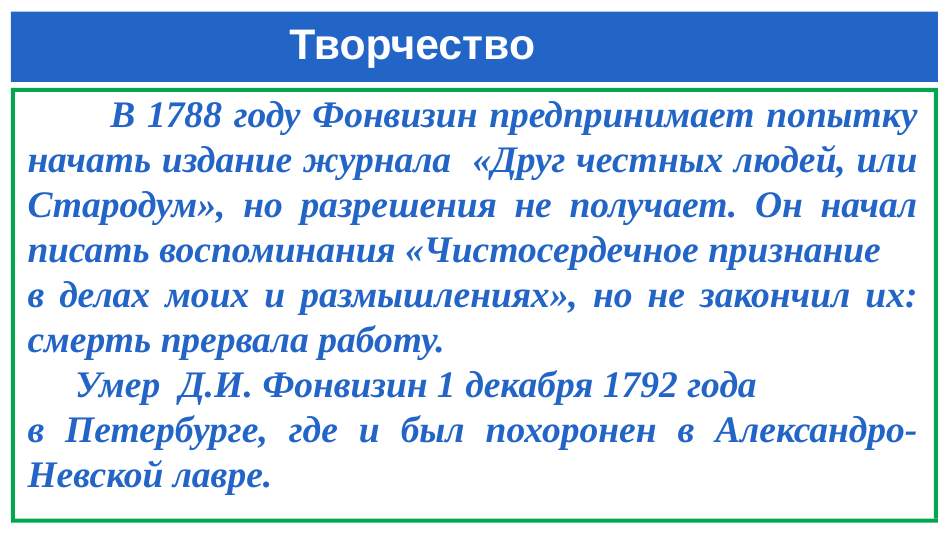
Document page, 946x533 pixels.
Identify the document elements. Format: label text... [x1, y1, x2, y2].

title Творчество [49, 16, 897, 69]
list В 1788 году Фонвизин предпринимает попытку начать издание журнала «Друг честных людей, или Стародум», но разрешения не получает. Он начал писать воспоминания «Чистосердечное признание в делах моих и размышлениях», но не закончил их: смерть прервала работу. Умер Д.И. Фонвизин 1 декабря 1792 года в Петербурге, где и был похоронен в Александро-Невской лавре. [27, 90, 919, 500]
